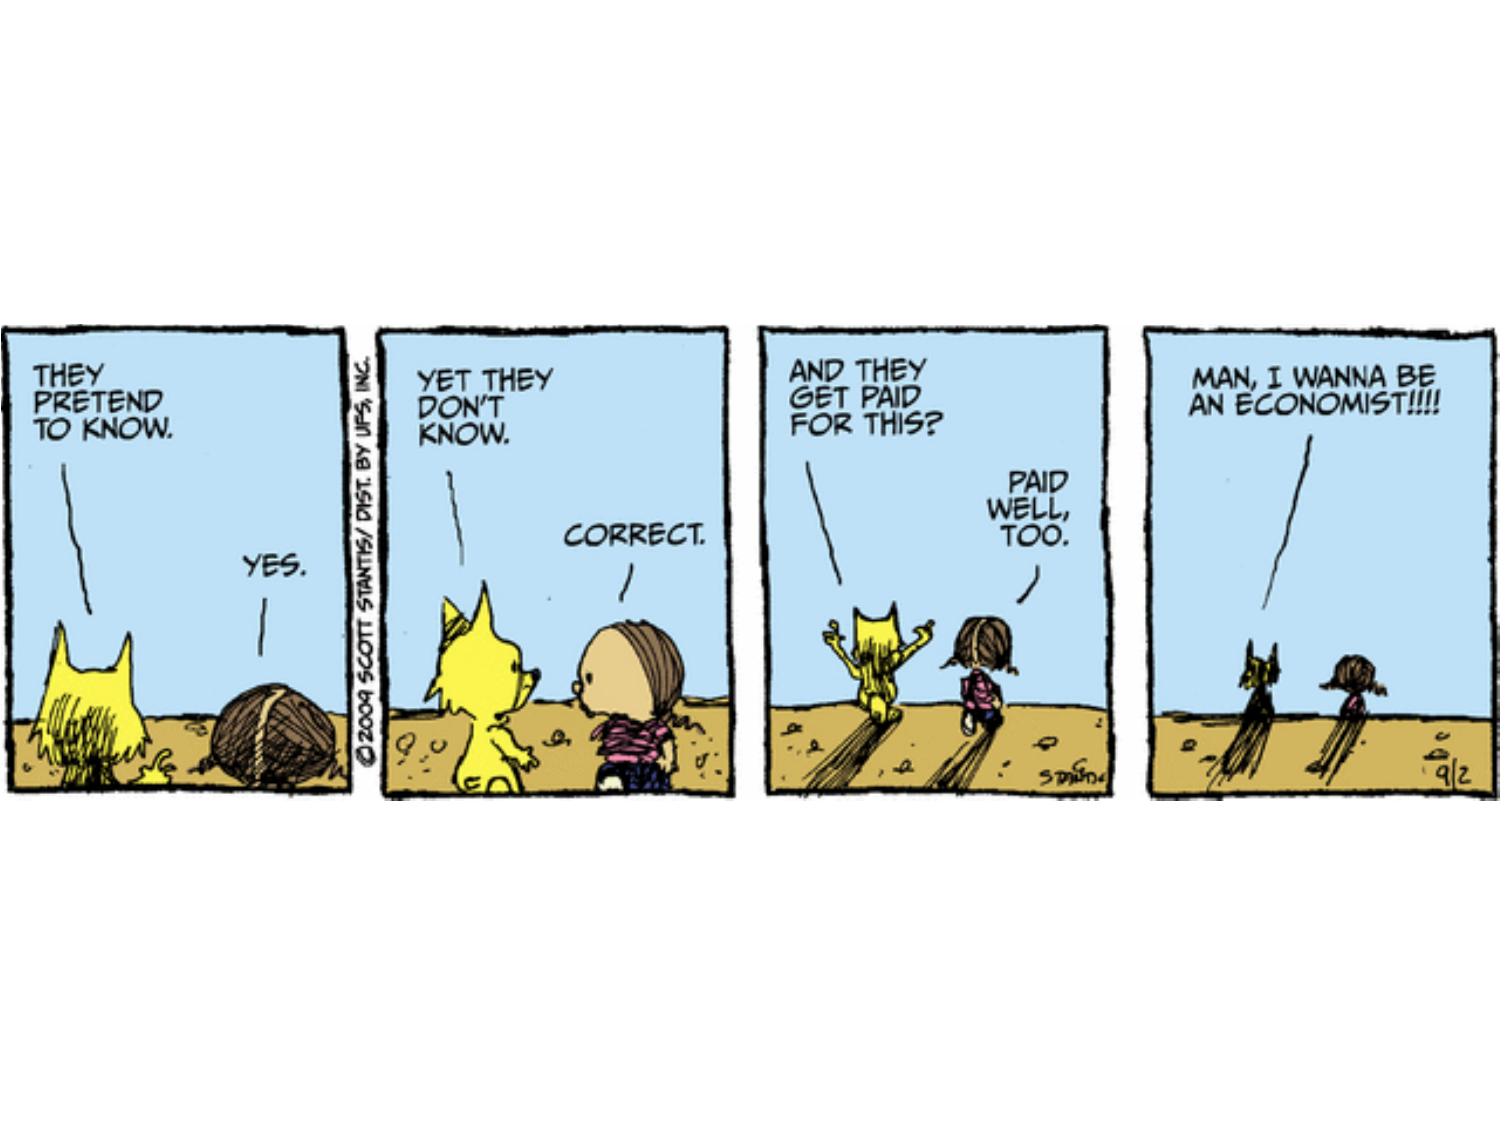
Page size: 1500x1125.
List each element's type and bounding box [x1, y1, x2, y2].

picture [0, 324, 1500, 801]
